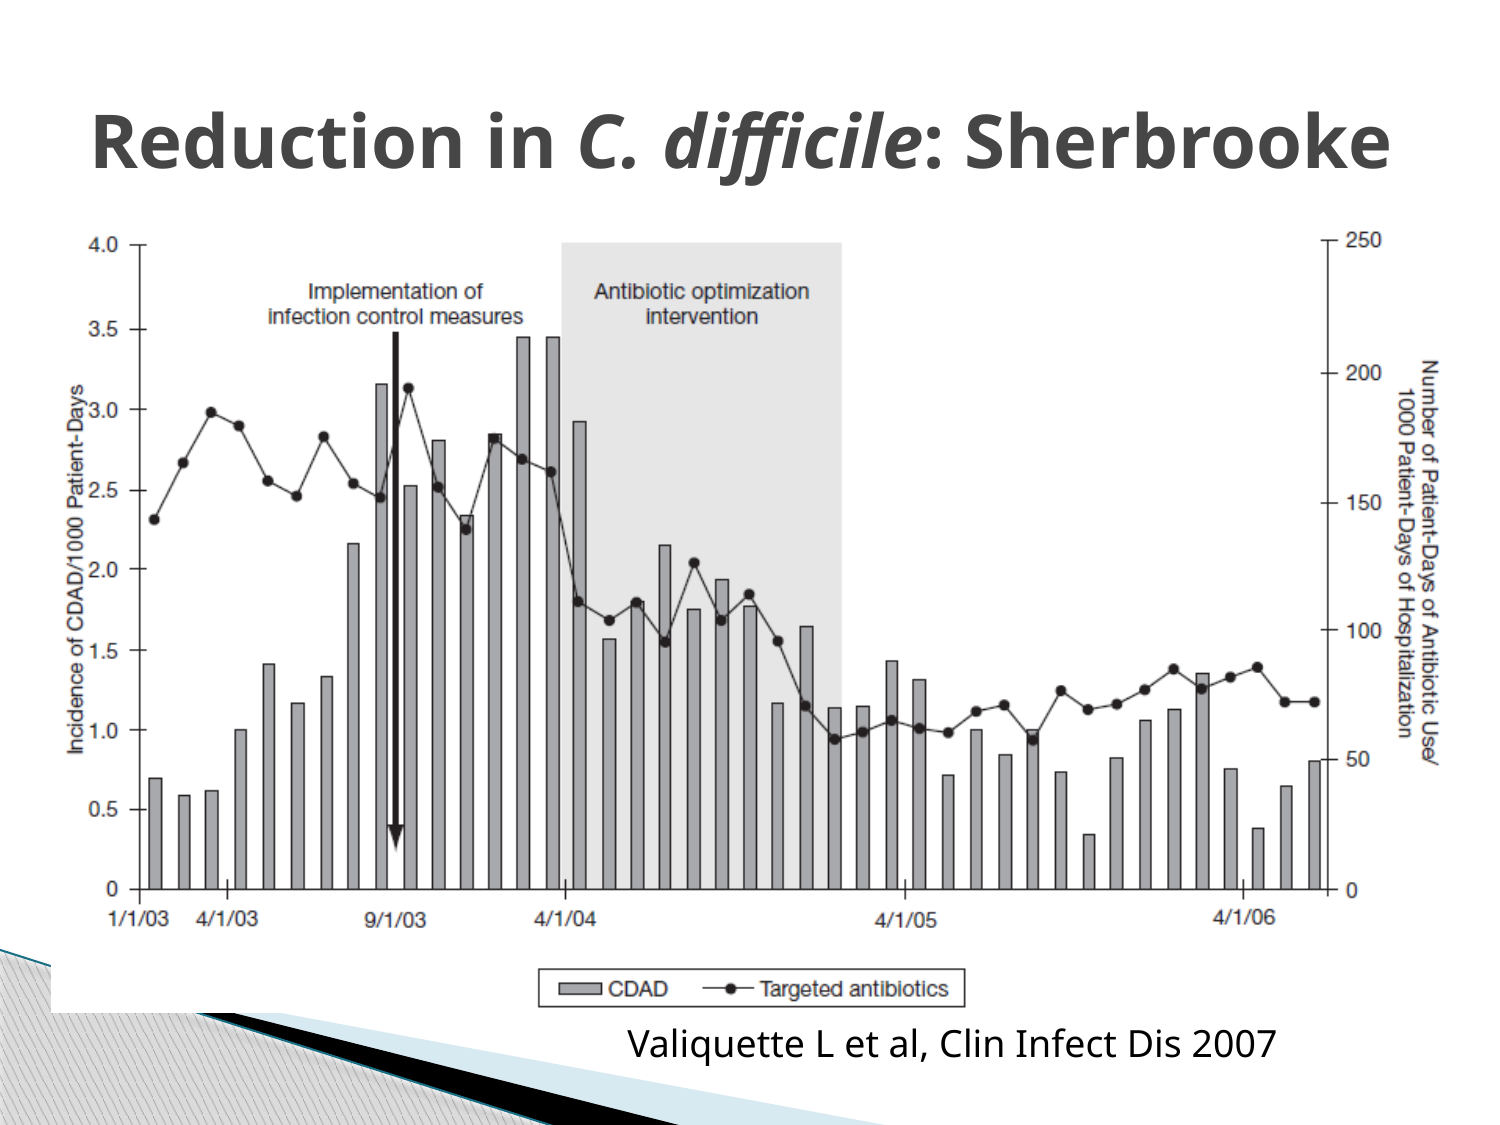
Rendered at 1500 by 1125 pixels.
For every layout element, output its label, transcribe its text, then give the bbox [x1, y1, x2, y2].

text_box Valiquette L et al, Clin Infect Dis 2007 [612, 1024, 1400, 1073]
title Reduction in C. difficile: Sherbrooke [75, 45, 1425, 221]
picture [50, 221, 1450, 1013]
